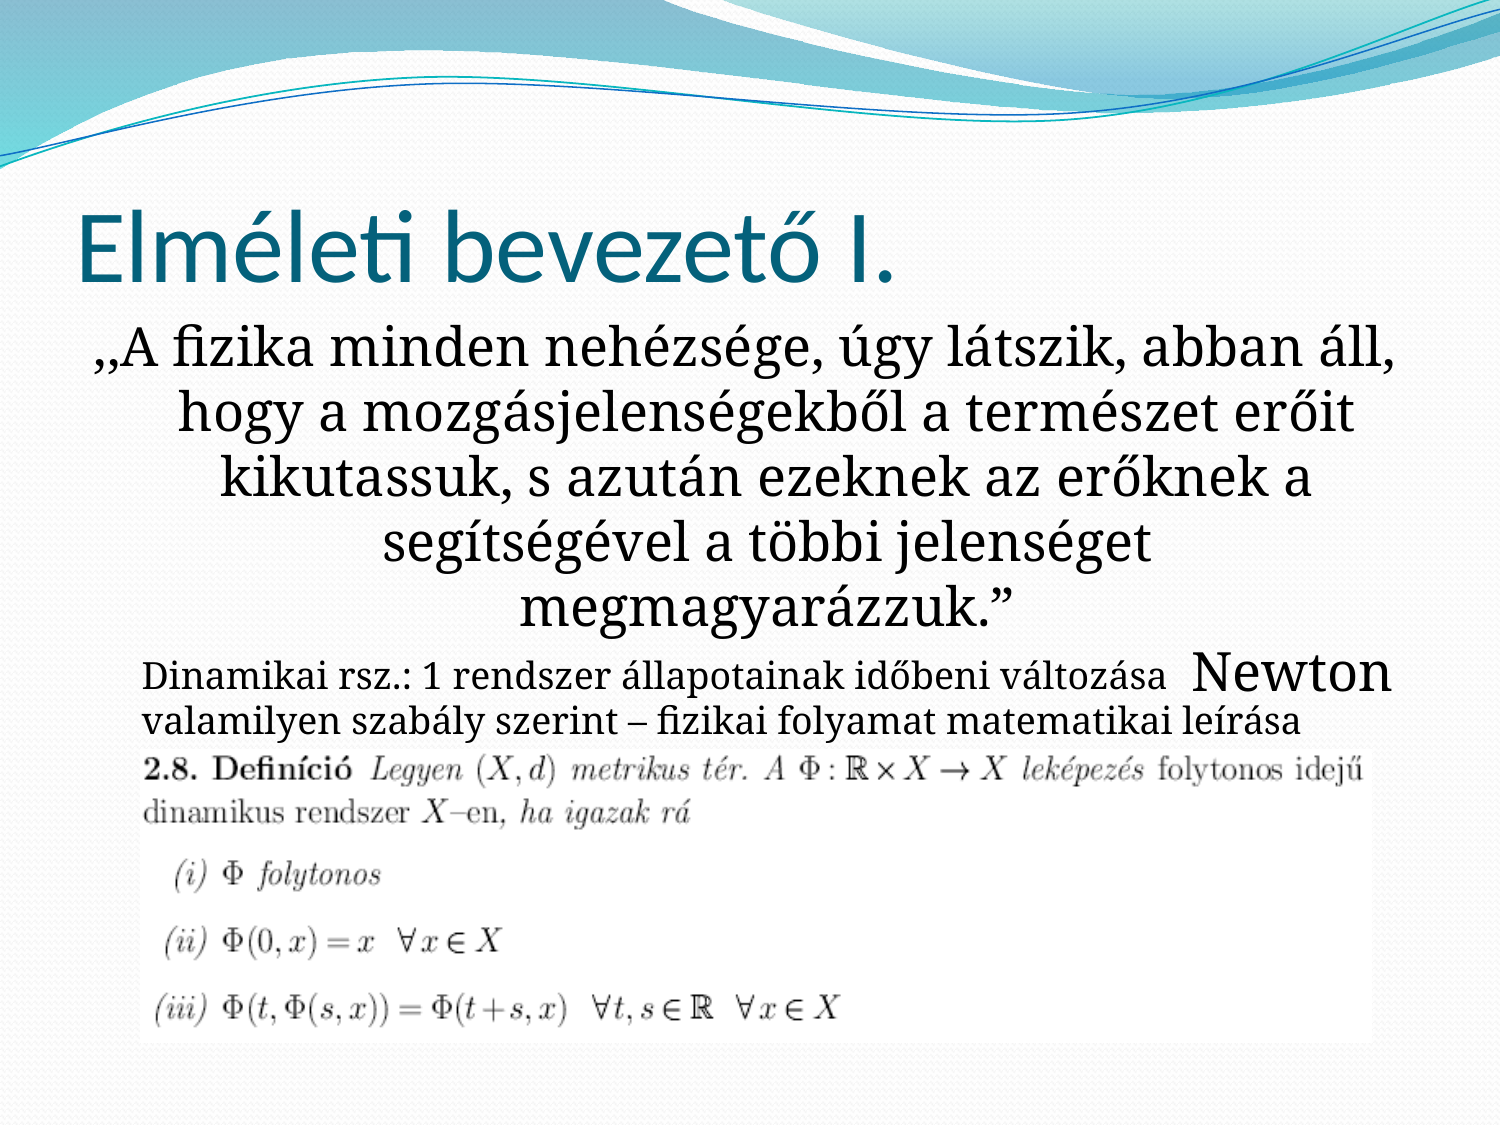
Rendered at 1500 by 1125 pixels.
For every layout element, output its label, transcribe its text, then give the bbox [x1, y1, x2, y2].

title Elméleti bevezető I. [75, 115, 1425, 303]
list ,,A fizika minden nehézsége, úgy látszik, abban áll, hogy a mozgásjelenségekből a természet erőit kikutassuk, s azután ezeknek az erőknek a segítségével a többi jelenséget megmagyarázzuk.” Newton [70, 304, 1421, 691]
picture [140, 749, 1372, 1044]
text_box Dinamikai rsz.: 1 rendszer állapotainak időbeni változása valamilyen szabály szerint – fizikai folyamat matematikai leírása [81, 644, 1386, 774]
